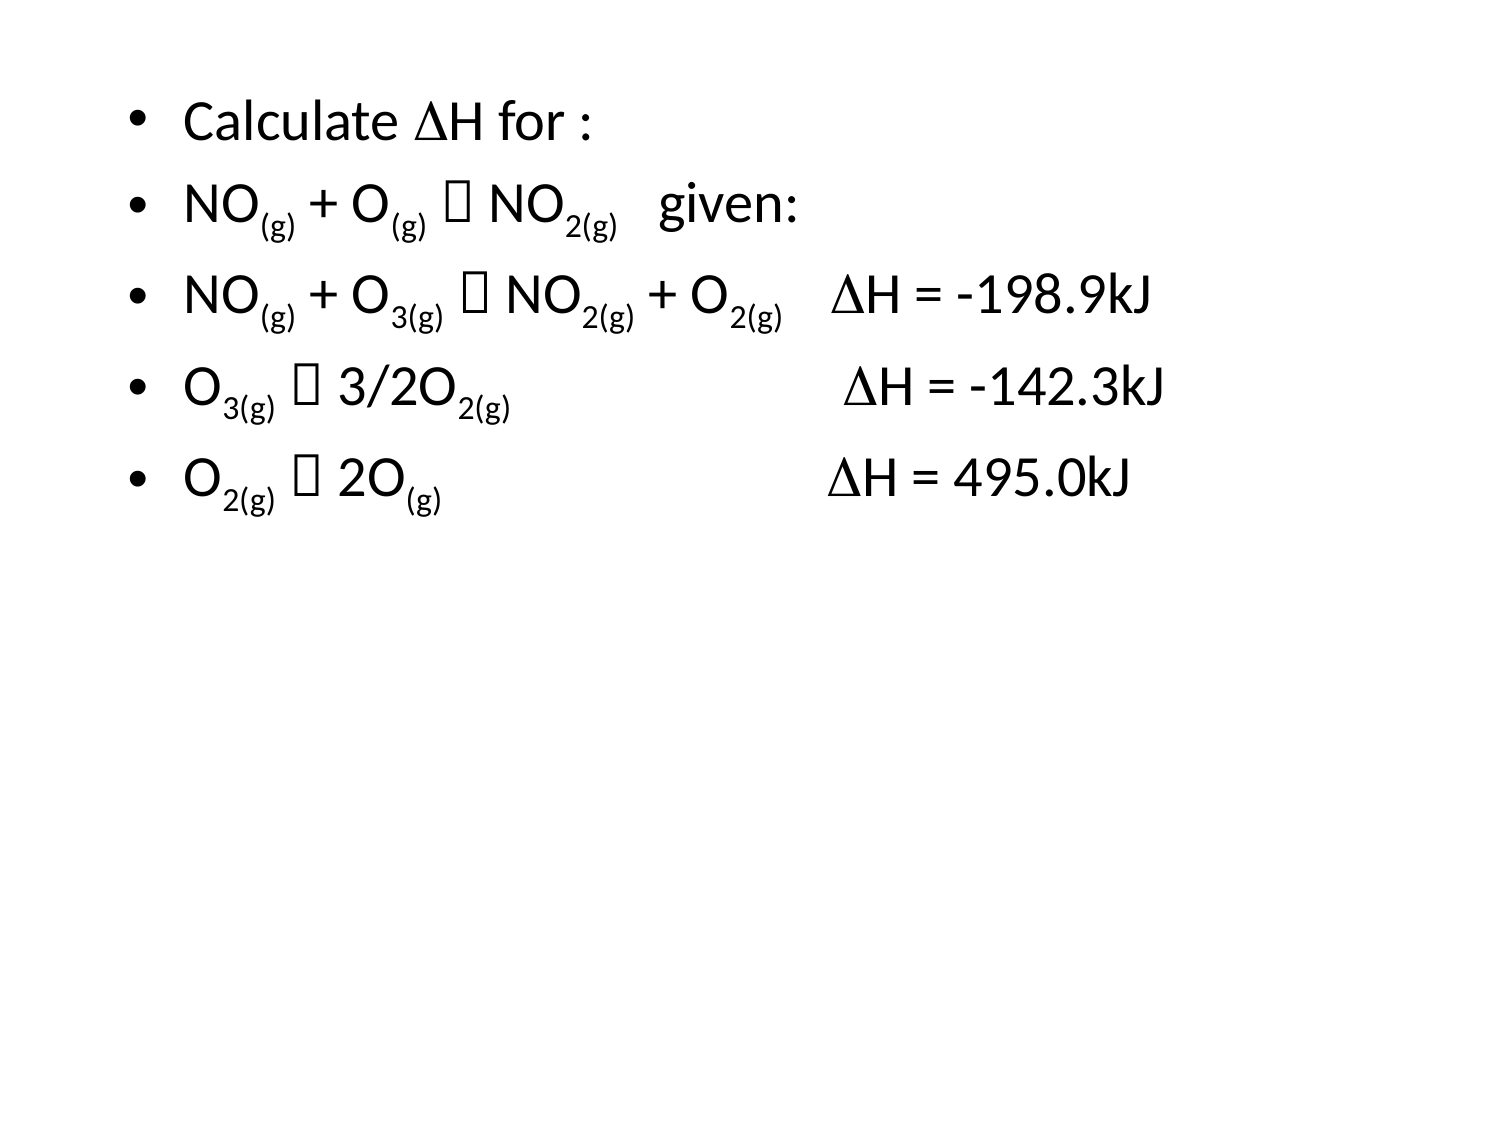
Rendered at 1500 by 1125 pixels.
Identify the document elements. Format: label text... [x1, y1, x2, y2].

list Calculate DH for : NO(g) + O(g)  NO2(g) given: NO(g) + O3(g)  NO2(g) + O2(g) DH = -198.9kJ O3(g)  3/2O2(g) DH = -142.3kJ O2(g)  2O(g) DH = 495.0kJ [112, 75, 1388, 1000]
